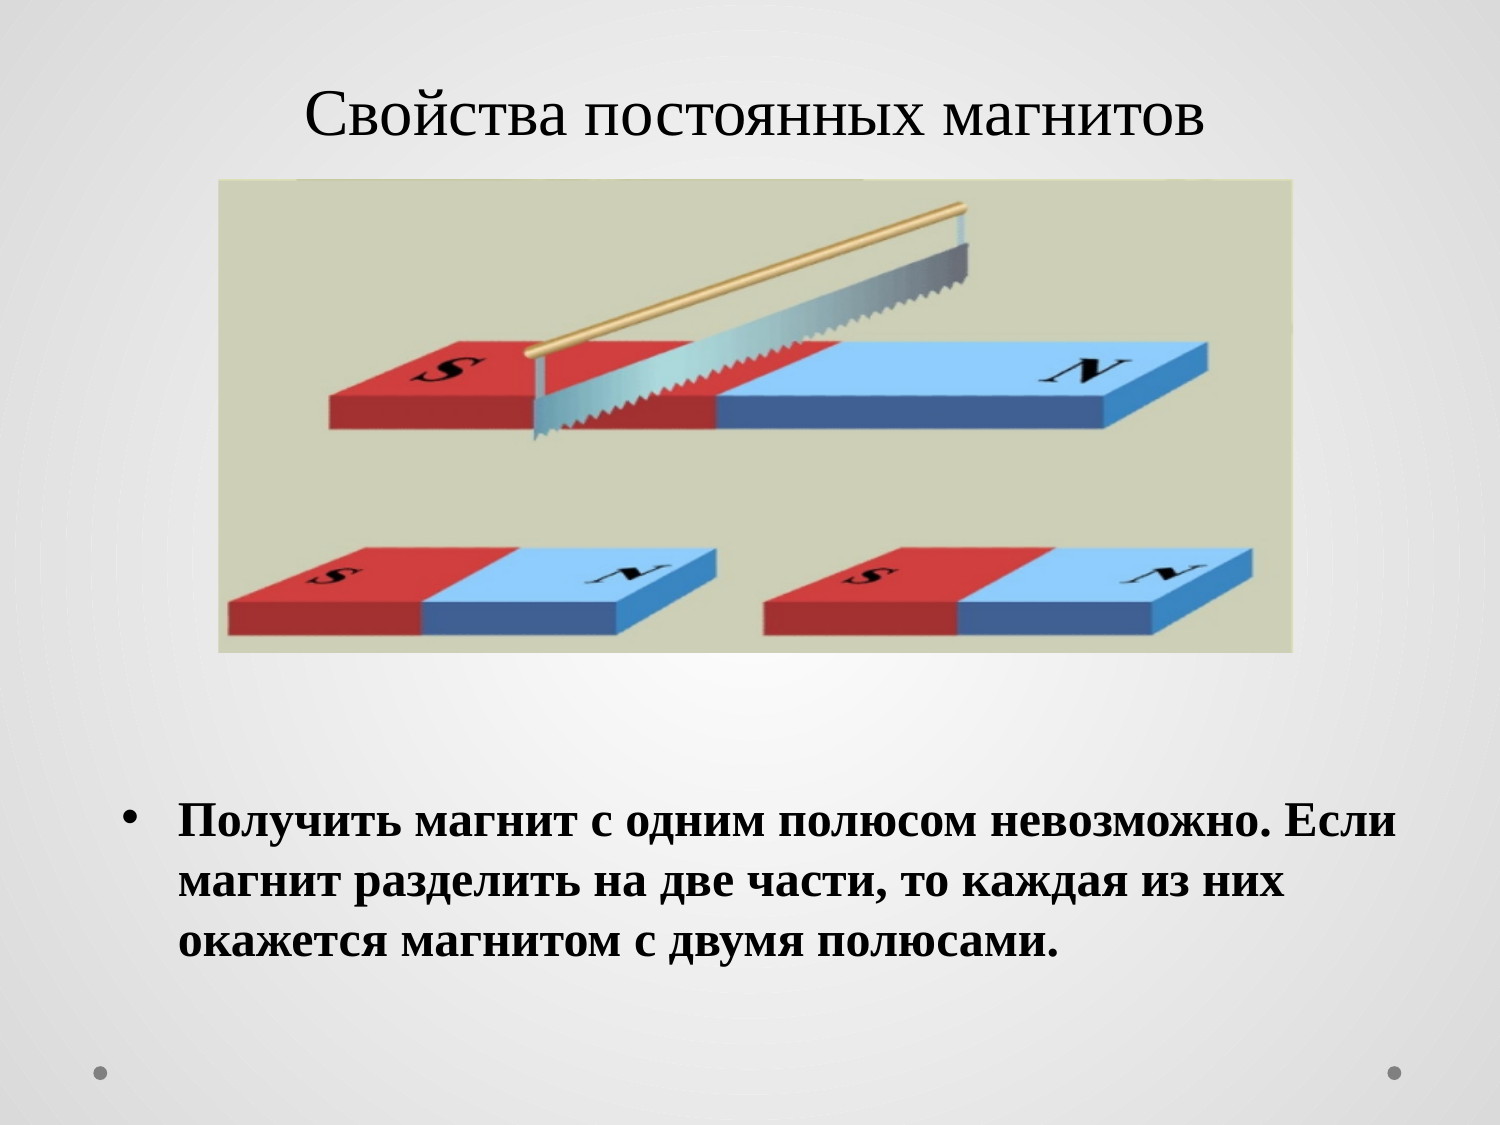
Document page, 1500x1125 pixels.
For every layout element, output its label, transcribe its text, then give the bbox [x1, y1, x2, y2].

picture [218, 179, 1294, 653]
title Свойства постоянных магнитов [80, 42, 1431, 157]
list Получить магнит с одним полюсом невозможно. Если магнит разделить на две части, то каждая из них окажется магнитом с двумя полюсами. [106, 149, 1459, 1071]
